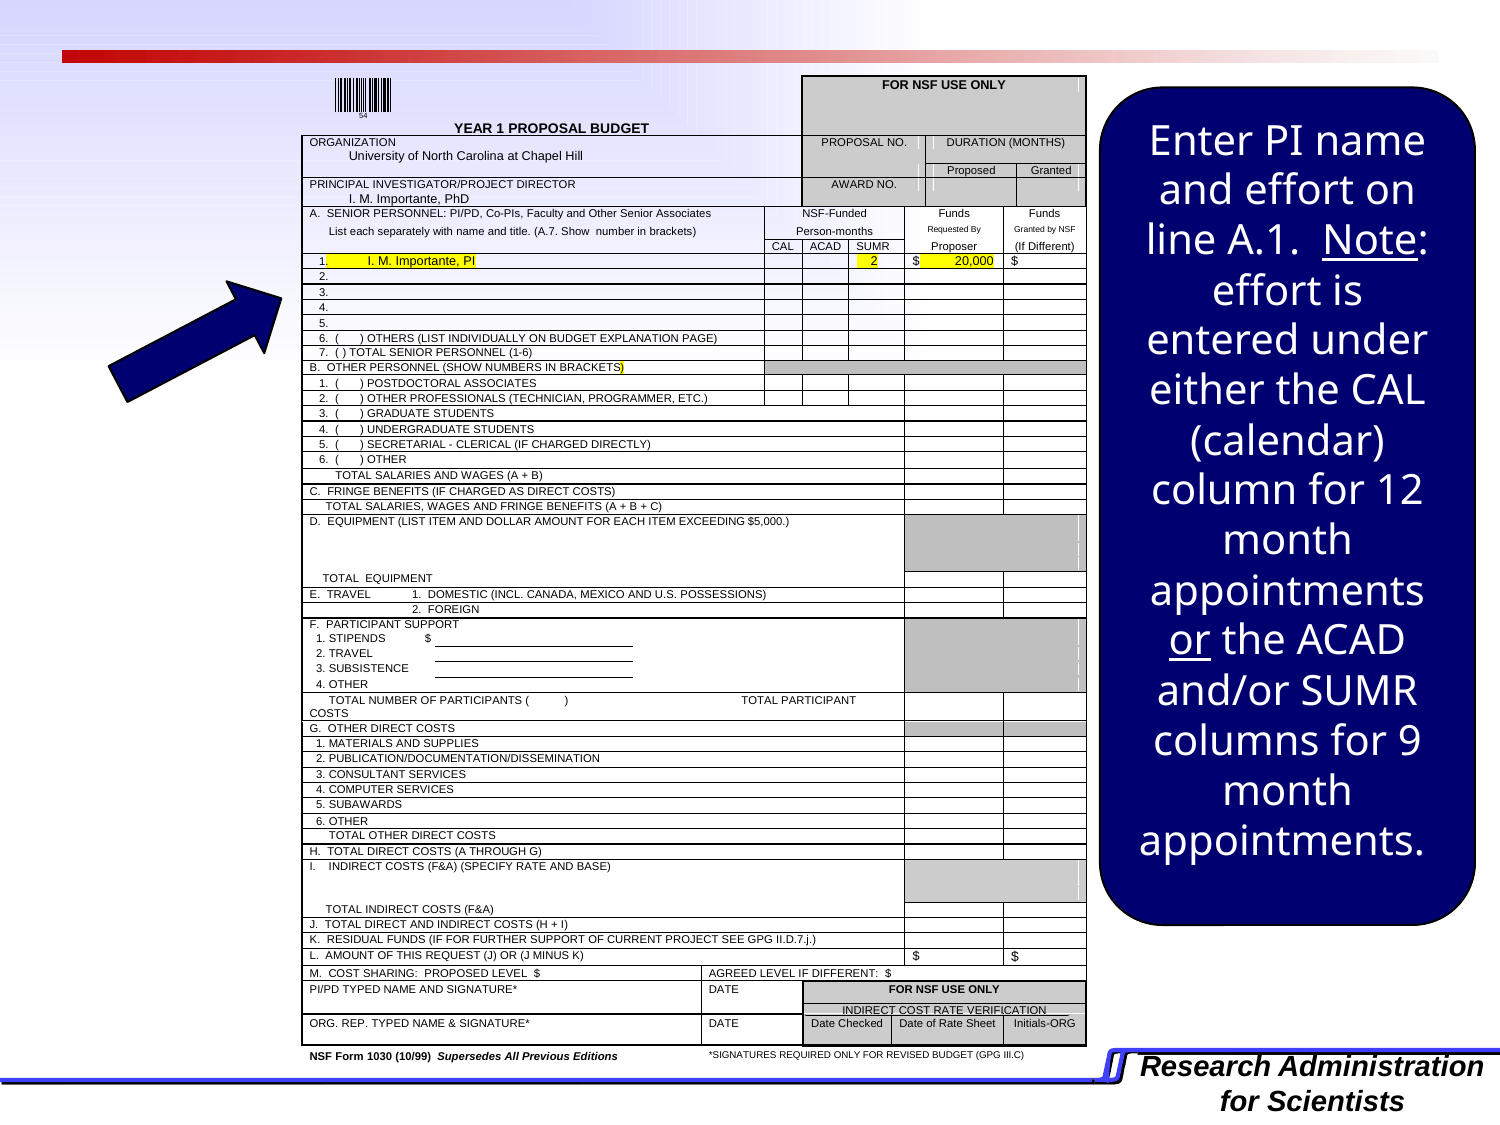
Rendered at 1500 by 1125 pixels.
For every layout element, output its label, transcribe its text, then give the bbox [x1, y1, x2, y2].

text_box [108, 281, 282, 402]
picture [62, 50, 1438, 63]
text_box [299, 74, 1088, 1063]
text_box Enter PI name and effort on line A.1. Note: effort is entered under either the CAL (calendar) column for 12 month appointments or the ACAD and/or SUMR columns for 9 month appointments. [1099, 87, 1475, 925]
